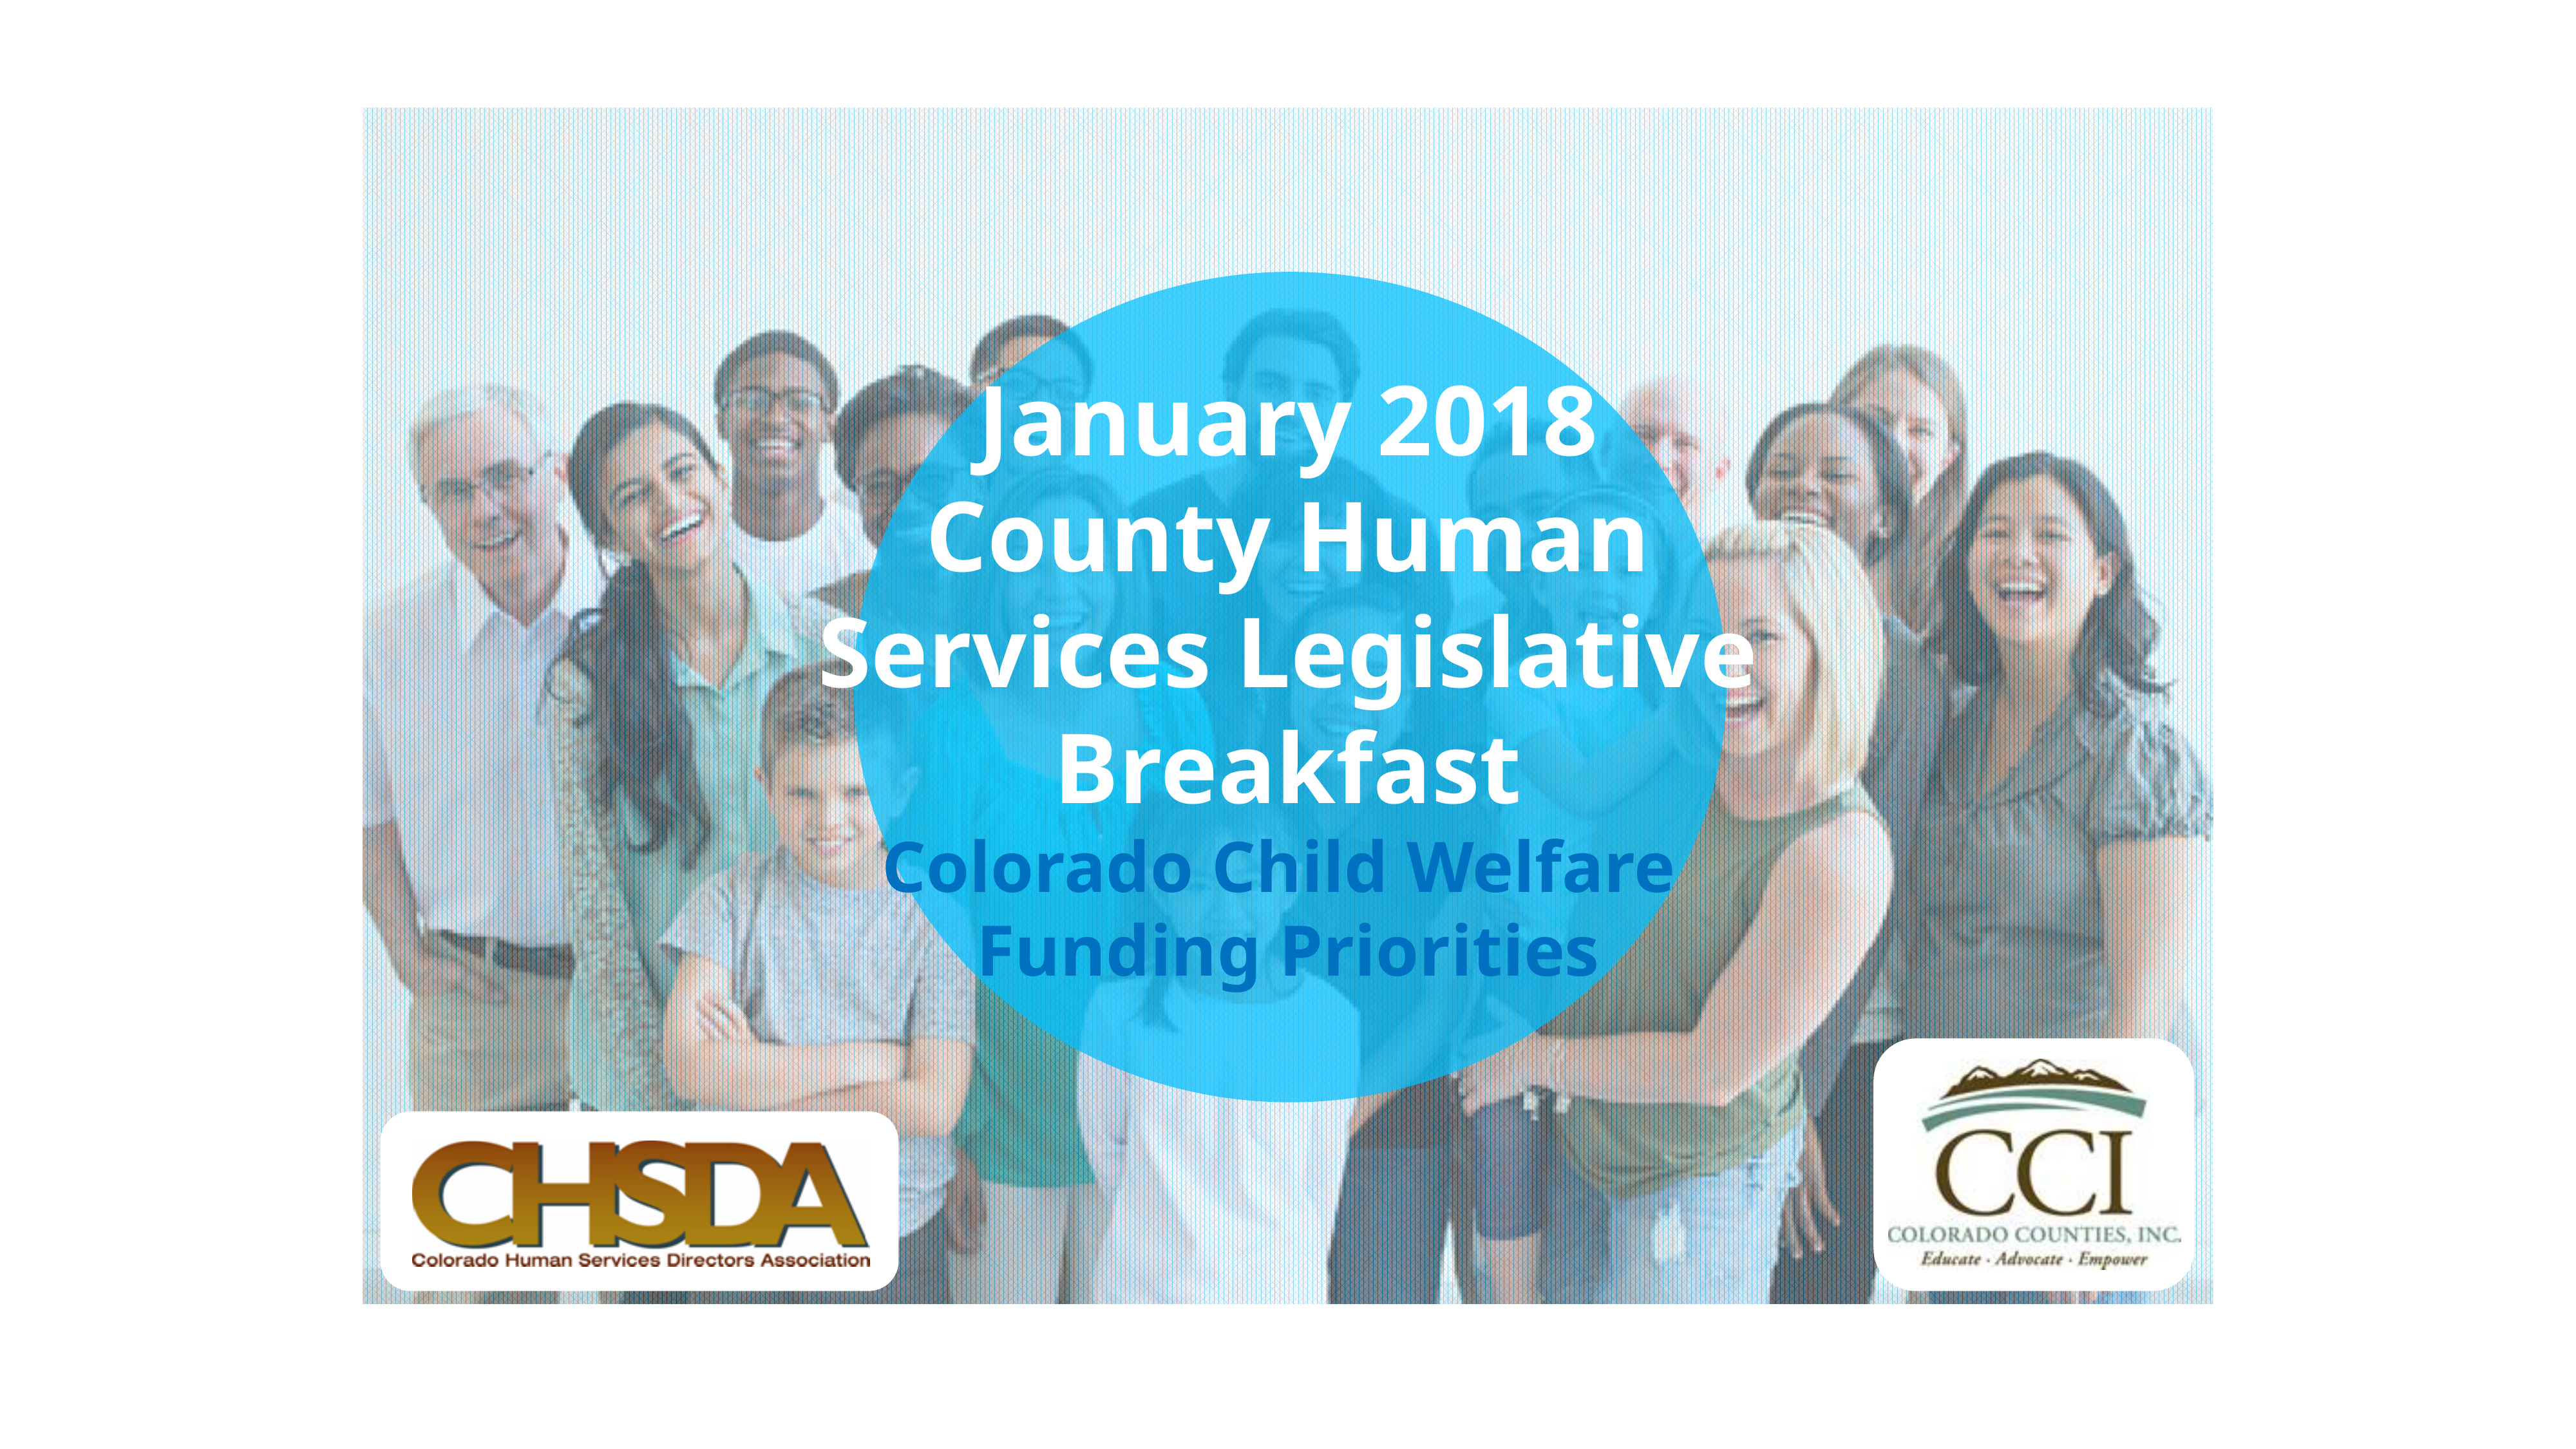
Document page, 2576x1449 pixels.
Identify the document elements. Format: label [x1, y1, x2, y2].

picture [363, 108, 2213, 1305]
